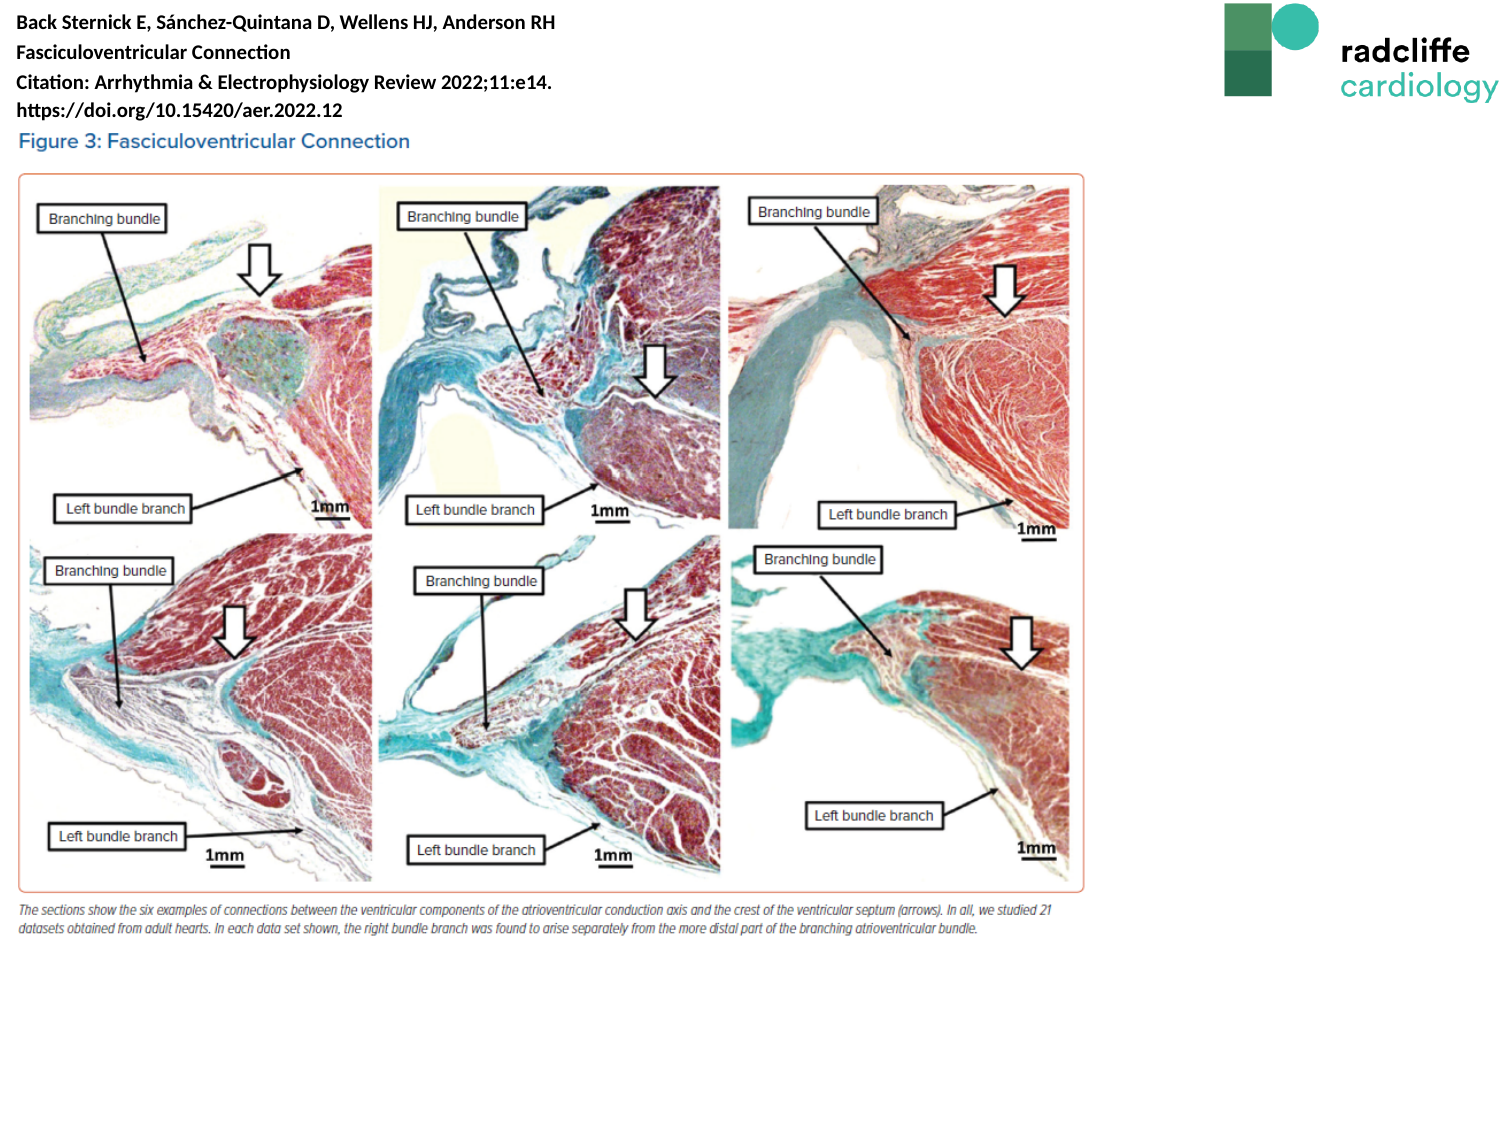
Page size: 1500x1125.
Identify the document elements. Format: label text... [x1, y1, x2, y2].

text_box https://doi.org/10.15420/aer.2022.12 [1, 89, 1500, 129]
picture [1224, 1, 1499, 104]
picture [1, 124, 1096, 946]
text_box Back Sternick E, Sánchez-Quintana D, Wellens HJ, Anderson RH [1, 1, 939, 31]
text_box Fasciculoventricular Connection [1, 31, 1224, 60]
text_box Citation: Arrhythmia & Electrophysiology Review 2022;11:e14. [1, 60, 1224, 89]
